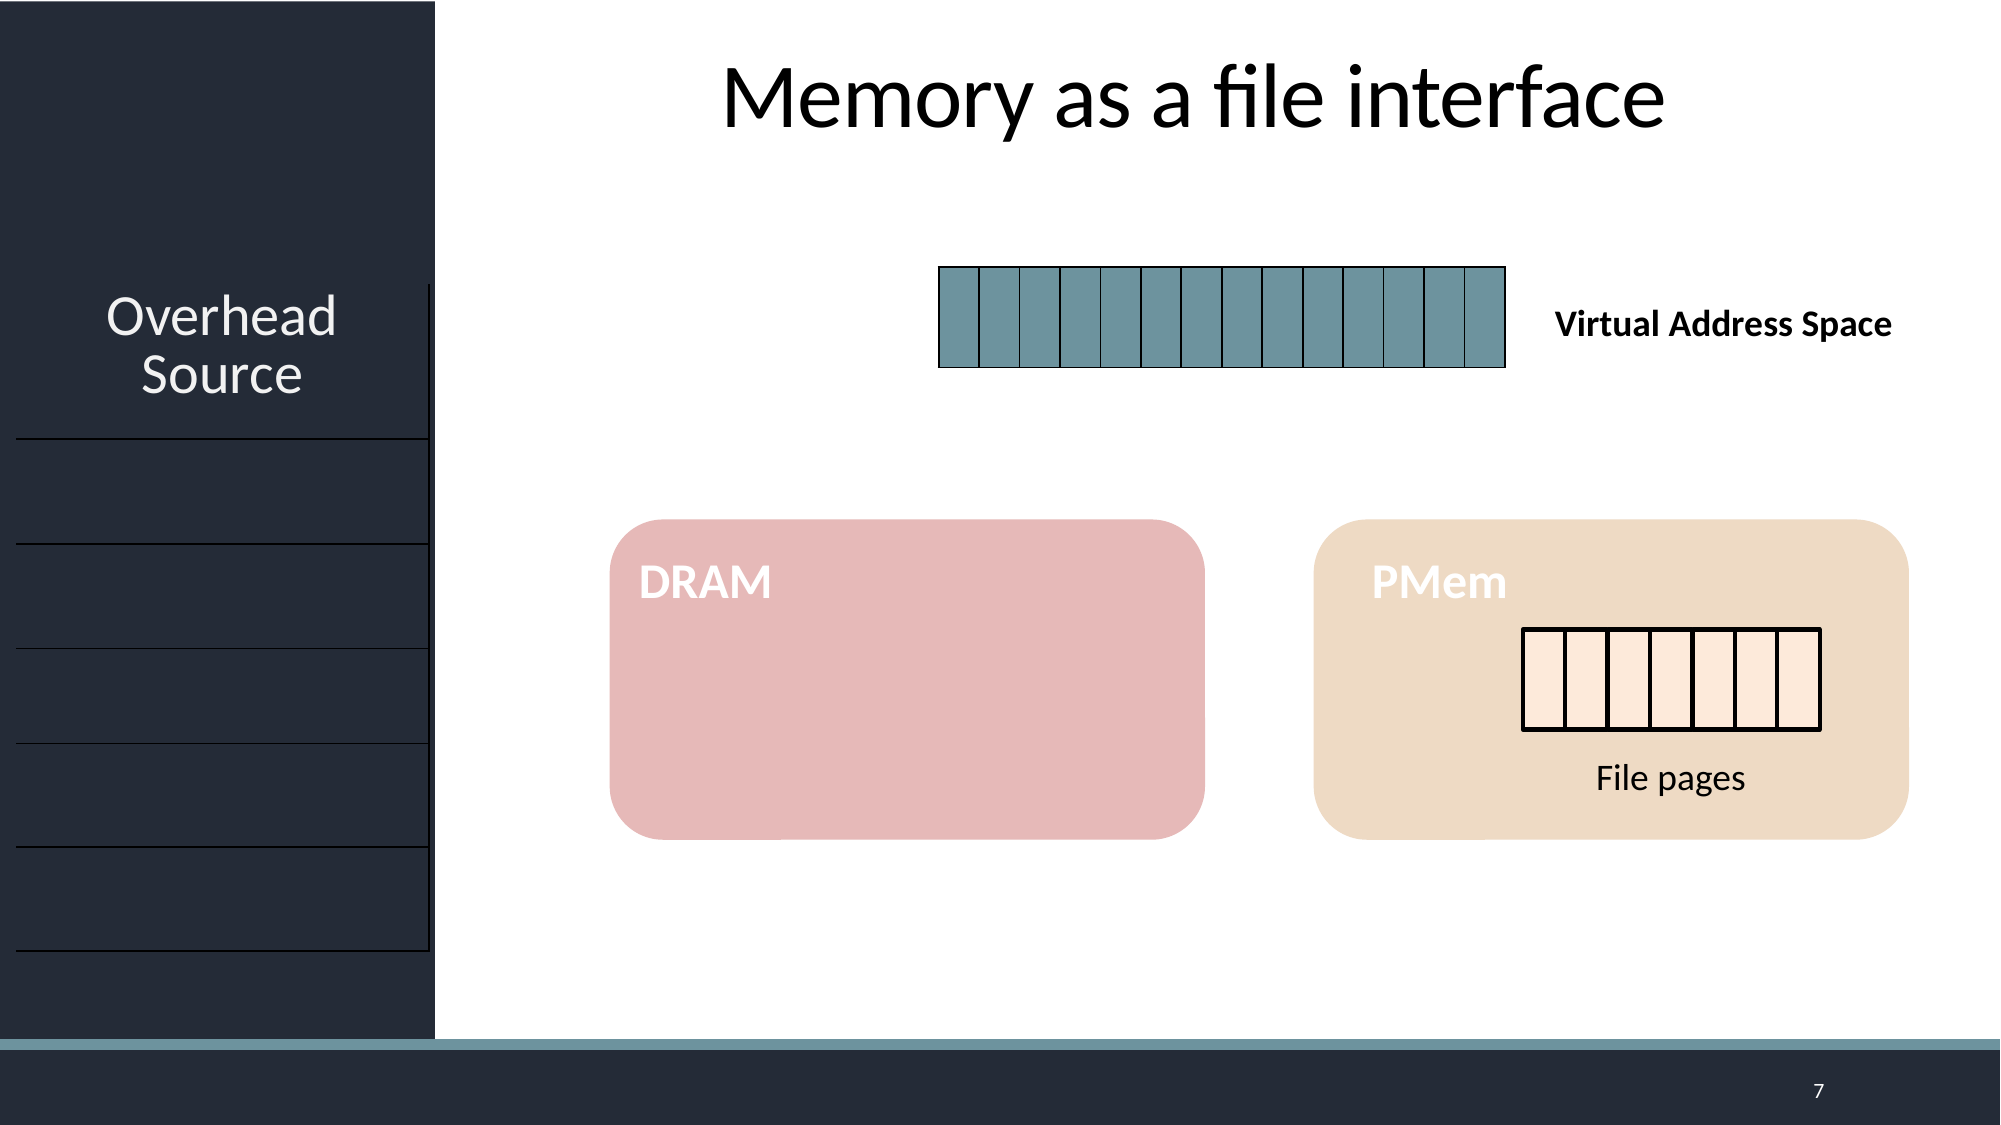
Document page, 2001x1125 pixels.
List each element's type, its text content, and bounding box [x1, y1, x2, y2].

table_header [1344, 268, 1383, 367]
slide_number 7 [1624, 1059, 1840, 1120]
text_box [609, 519, 1206, 840]
table_cell [16, 649, 428, 743]
table_header [1142, 268, 1180, 367]
text_box [1313, 519, 1910, 840]
text_box [1735, 629, 1777, 730]
text_box [1692, 629, 1735, 730]
text_box [1565, 629, 1607, 730]
table_header [1101, 268, 1140, 367]
table_header [1263, 268, 1302, 367]
table_header [940, 268, 978, 367]
table_header [1182, 268, 1221, 367]
text_box File pages [1581, 745, 1761, 805]
table_header [980, 268, 1019, 367]
text_box [0, 151, 436, 1040]
table_header [1061, 268, 1100, 367]
table_cell [16, 545, 428, 648]
table_header [1304, 268, 1342, 367]
text_box [1522, 629, 1565, 730]
text_box Virtual Address Space [1539, 291, 1908, 352]
text_box PMem [1357, 541, 1524, 617]
table_cell [16, 744, 428, 846]
title Memory as a file interface [0, 1, 2000, 151]
text_box [1607, 629, 1650, 730]
table_header [1020, 268, 1059, 367]
table_cell [16, 848, 428, 950]
table_header [1223, 268, 1261, 367]
text_box [1777, 629, 1820, 730]
table_header Overhead Source [16, 284, 428, 438]
table_header [1384, 268, 1423, 367]
text_box [1650, 629, 1692, 730]
text_box DRAM [624, 541, 788, 617]
table_header [1425, 268, 1464, 367]
table_cell [16, 440, 428, 543]
table_header [1465, 268, 1504, 367]
